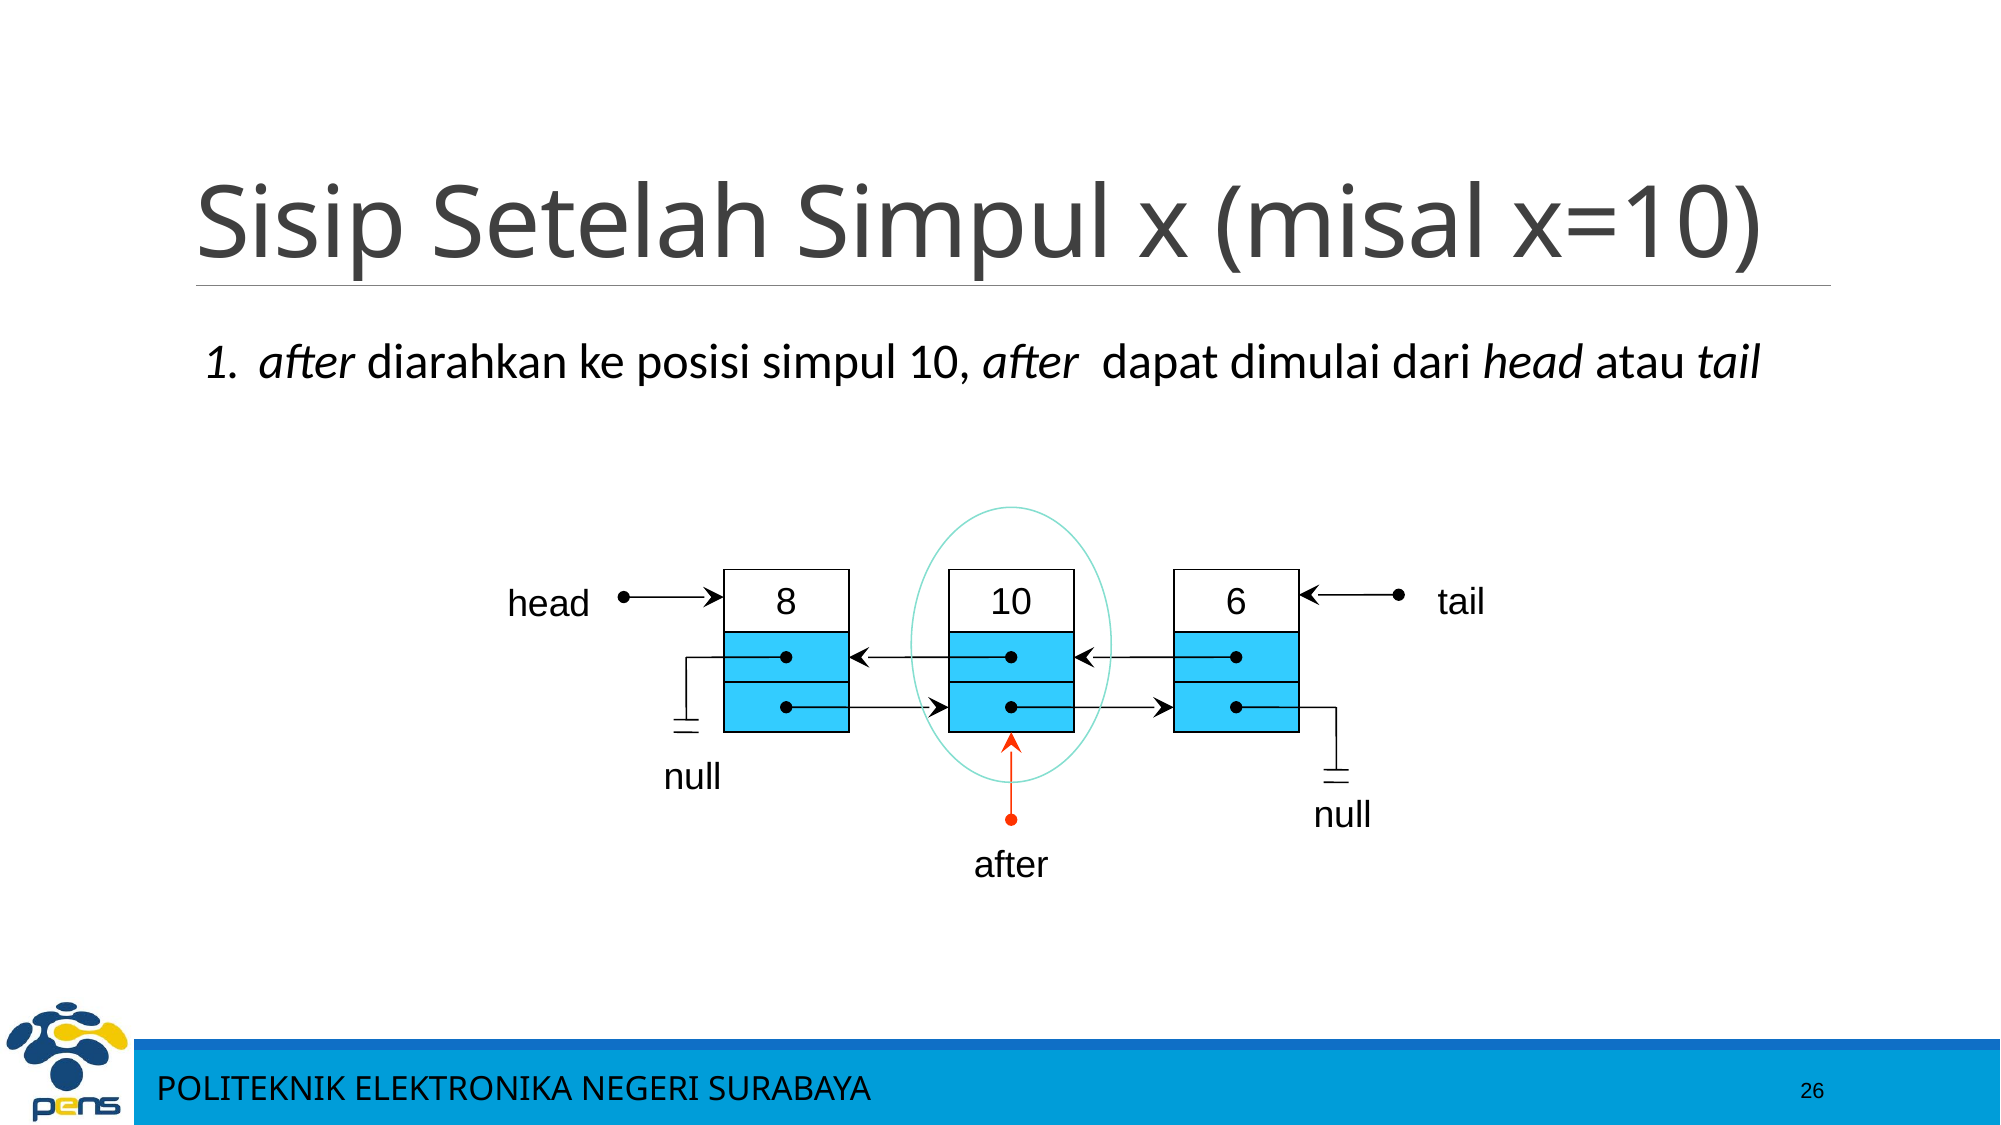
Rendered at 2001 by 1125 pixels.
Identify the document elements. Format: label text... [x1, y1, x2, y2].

title Sisip Setelah Simpul x (misal x=10) [180, 47, 1830, 285]
slide_number 26 [1624, 1059, 1840, 1120]
picture [0, 997, 134, 1125]
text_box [485, 506, 1525, 893]
text_box after diarahkan ke posisi simpul 10, after dapat dimulai dari head atau tail [187, 321, 1806, 397]
